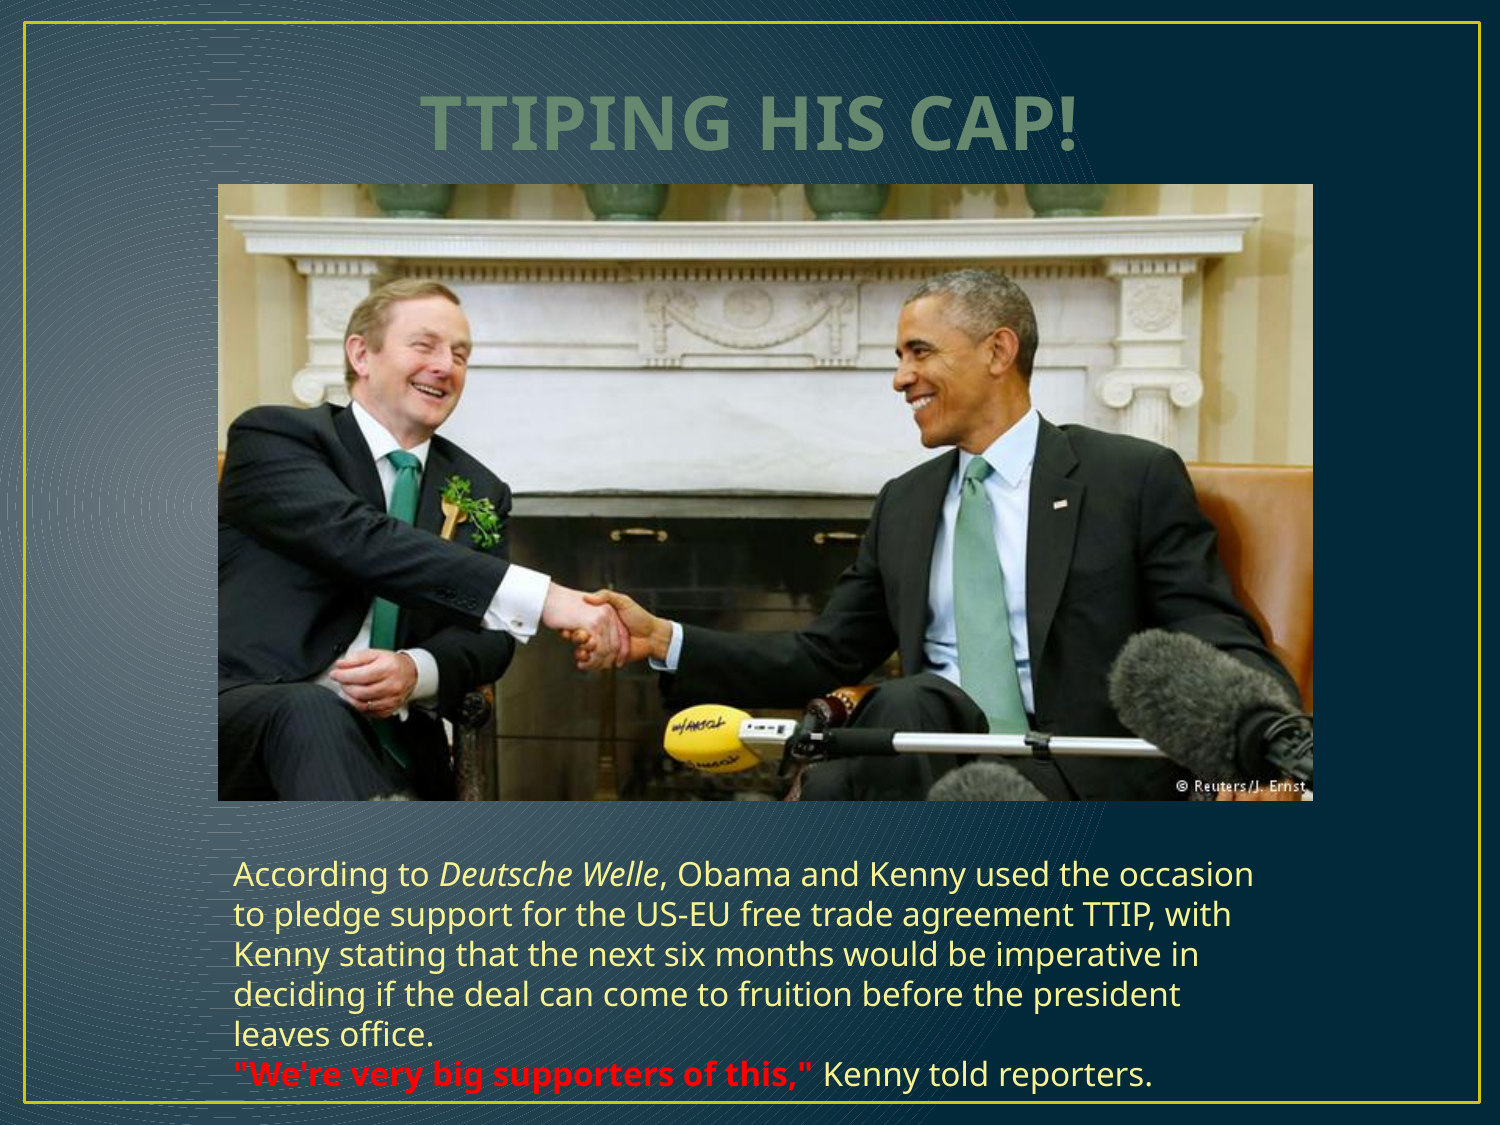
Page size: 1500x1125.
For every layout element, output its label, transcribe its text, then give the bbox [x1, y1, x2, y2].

title TTIPING HIS CAP! [75, 45, 1425, 173]
picture [218, 178, 1312, 801]
list [74, 262, 1426, 1006]
text_box According to Deutsche Welle, Obama and Kenny used the occasion to pledge support for the US-EU free trade agreement TTIP, with Kenny stating that the next six months would be imperative in deciding if the deal can come to fruition before the president leaves office. "We're very big supporters of this," Kenny told reporters. [218, 846, 1282, 1101]
